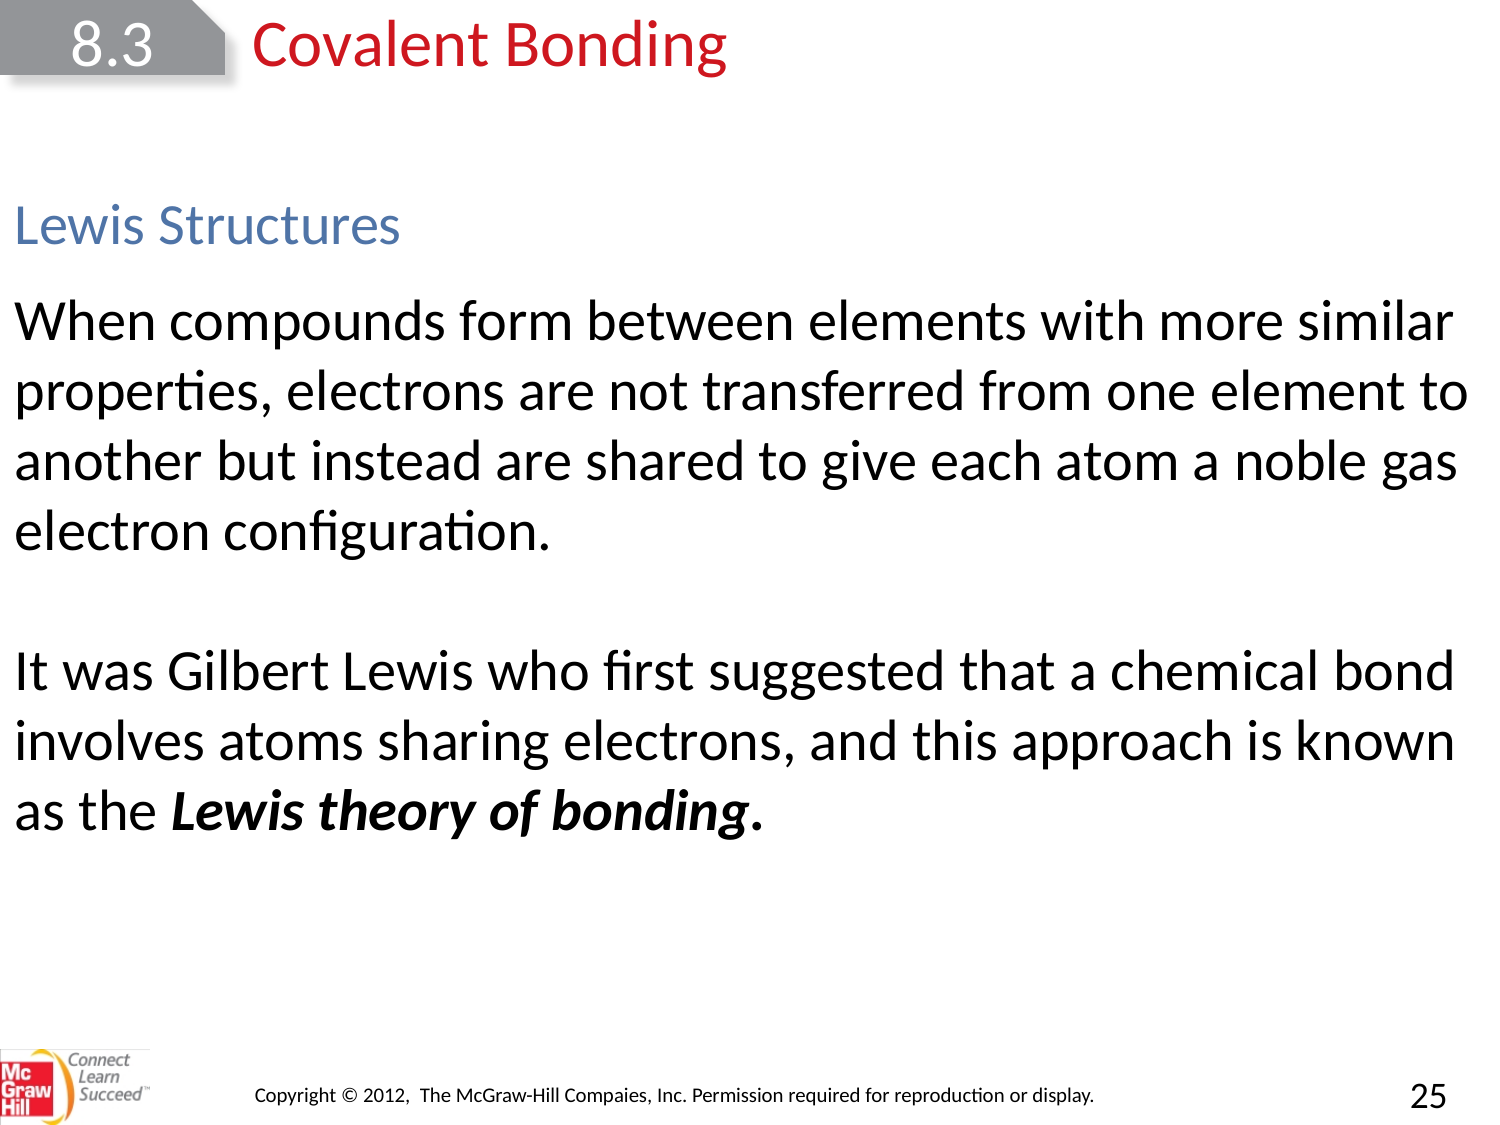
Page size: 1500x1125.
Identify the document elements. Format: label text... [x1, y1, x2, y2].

list Copyright © 2012, The McGraw-Hill Compaies, Inc. Permission required for reproduction or display. [187, 1074, 1163, 1113]
list 8.3 [0, 0, 225, 73]
picture [0, 1049, 150, 1125]
list Covalent Bonding [237, 0, 1500, 178]
text_box When compounds form between elements with more similar properties, electrons are not transferred from one element to another but instead are shared to give each atom a noble gas electron configuration. It was Gilbert Lewis who first suggested that a chemical bond involves atoms sharing electrons, and this approach is known as the Lewis theory of bonding. [0, 274, 1500, 850]
list Lewis Structures [0, 178, 1500, 259]
list 25 [1212, 1074, 1463, 1113]
